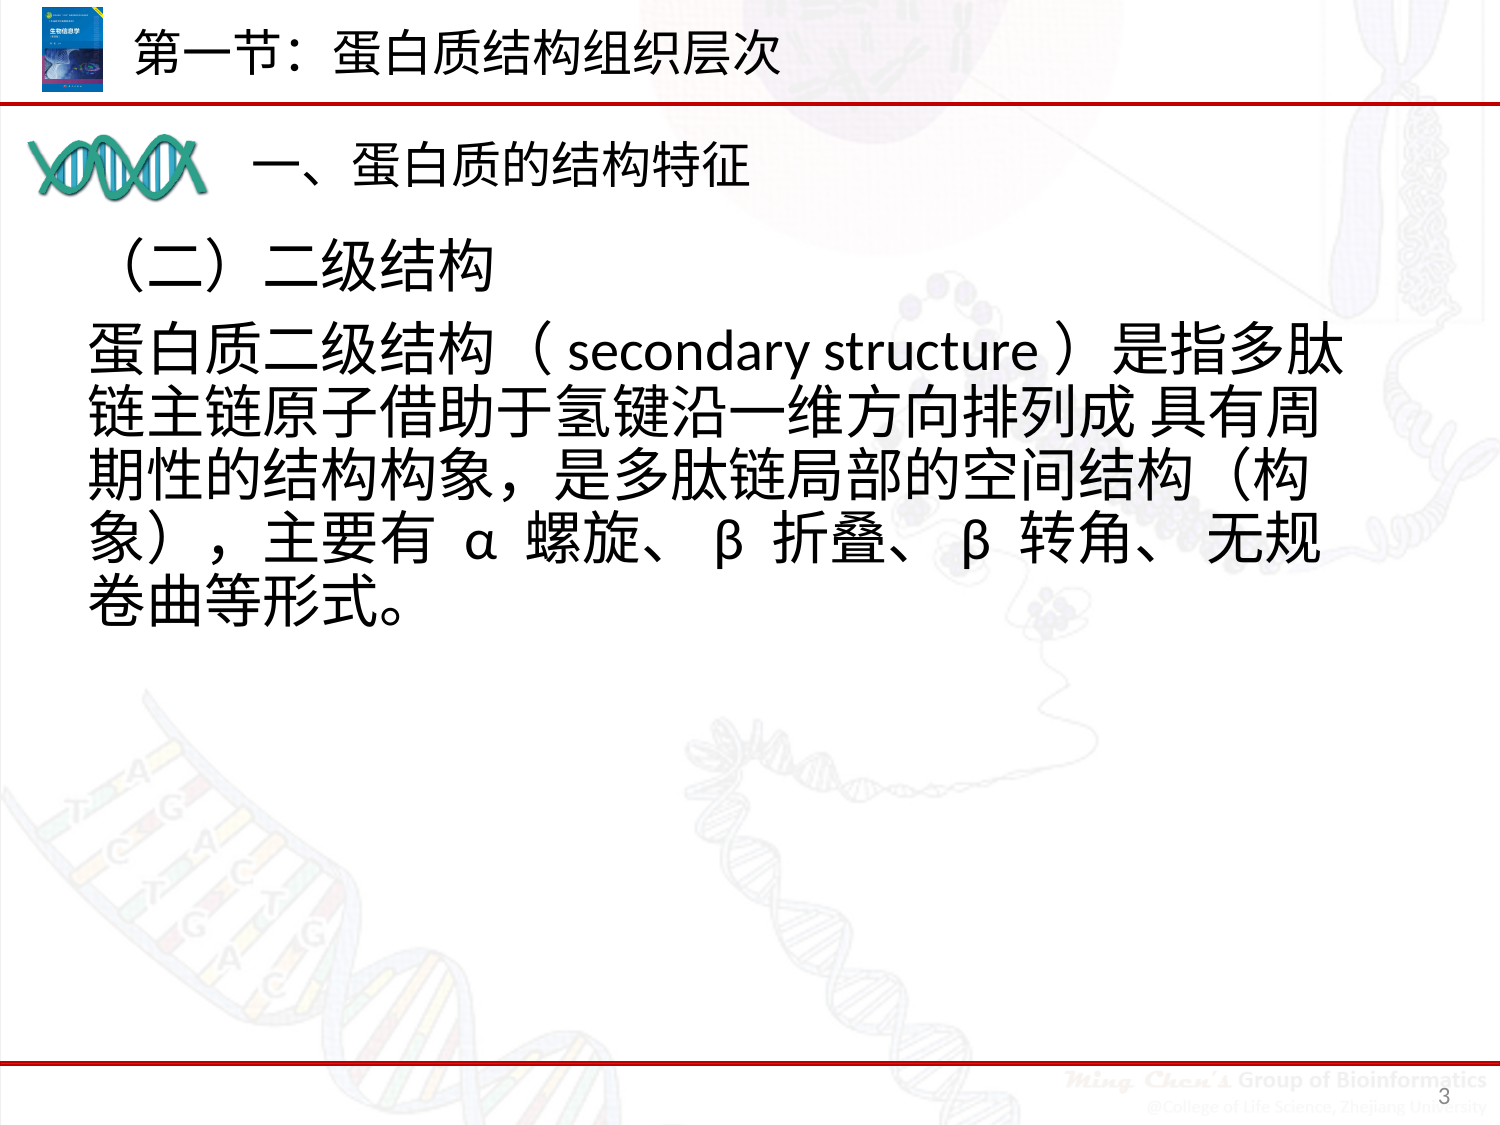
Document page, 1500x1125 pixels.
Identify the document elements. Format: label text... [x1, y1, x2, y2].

title 一、蛋白质的结构特征 [236, 124, 968, 210]
list （二）二级结构 蛋白质二级结构（secondary structure）是指多肽链主链原子借助于氢键沿一维方向排列成 具有周期性的结构构象，是多肽链局部的空间结构（构象），主要有 α 螺旋、β 折叠、β 转角、 无规卷曲等形式。 [72, 229, 1367, 943]
text_box [0, 1061, 1500, 1066]
picture [42, 7, 103, 92]
text_box [0, 102, 1500, 106]
slide_number 3 [1417, 1066, 1472, 1125]
text_box 第一节：蛋白质结构组织层次 [117, 13, 1246, 89]
picture [25, 128, 210, 208]
